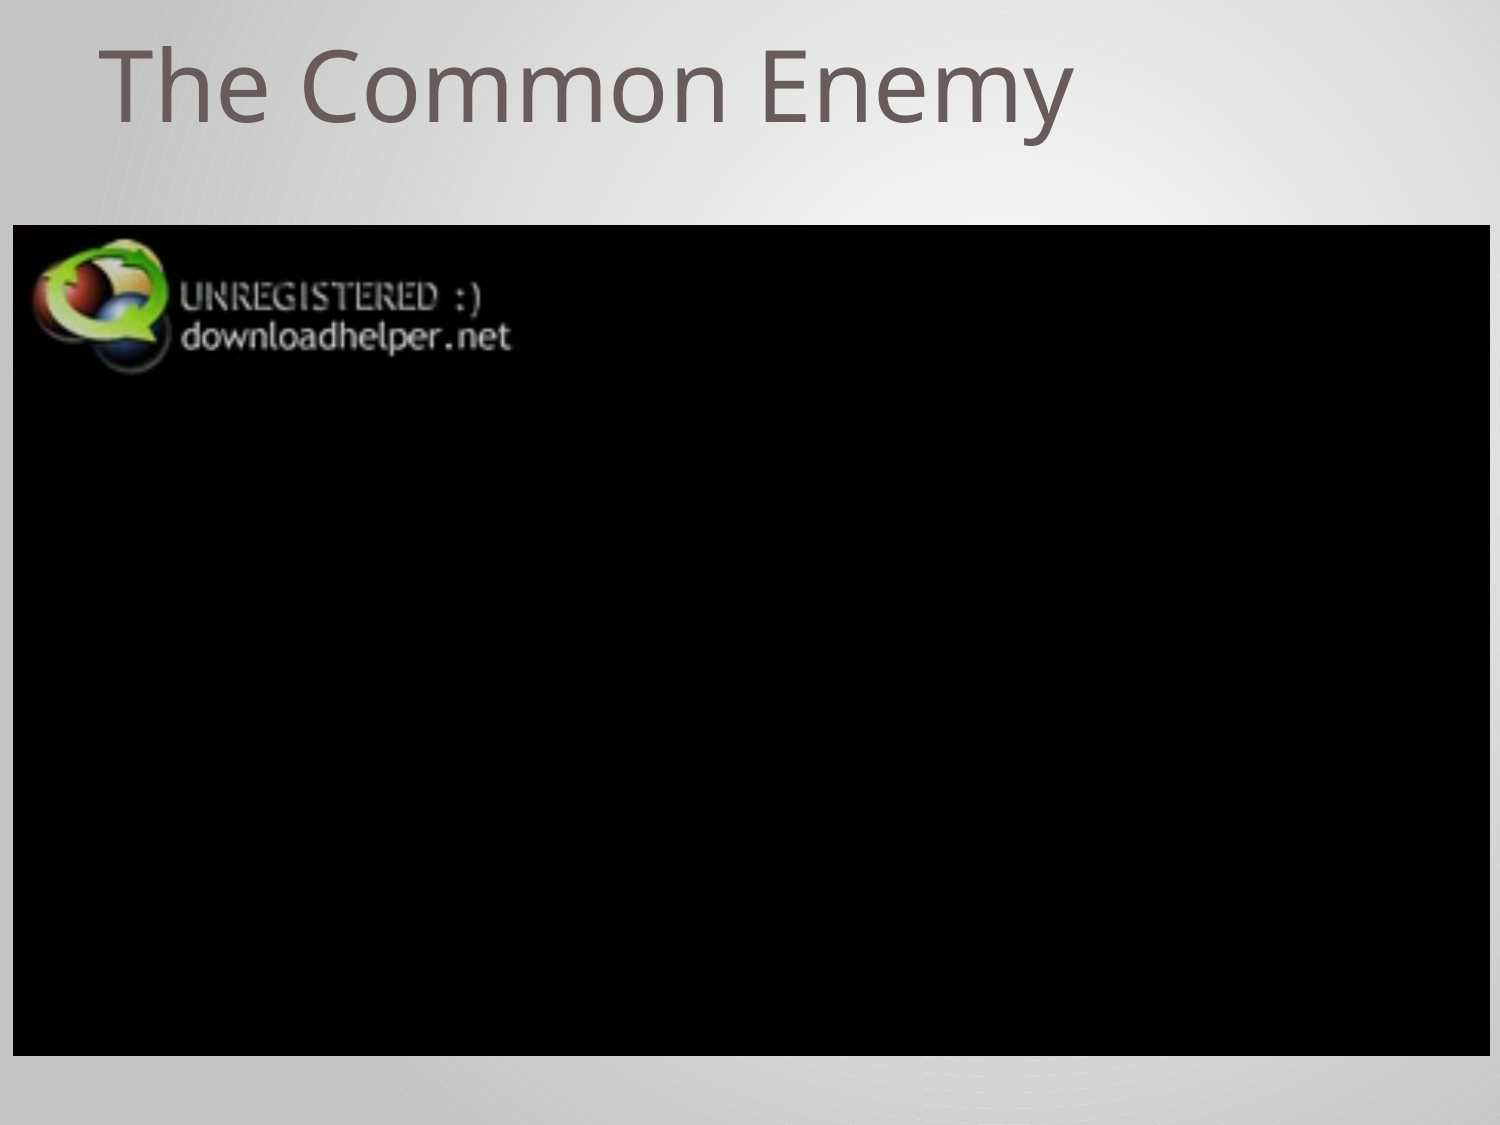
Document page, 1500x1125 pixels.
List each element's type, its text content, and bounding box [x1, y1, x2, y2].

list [12, 224, 1491, 1057]
title The Common Enemy [75, 0, 1425, 150]
